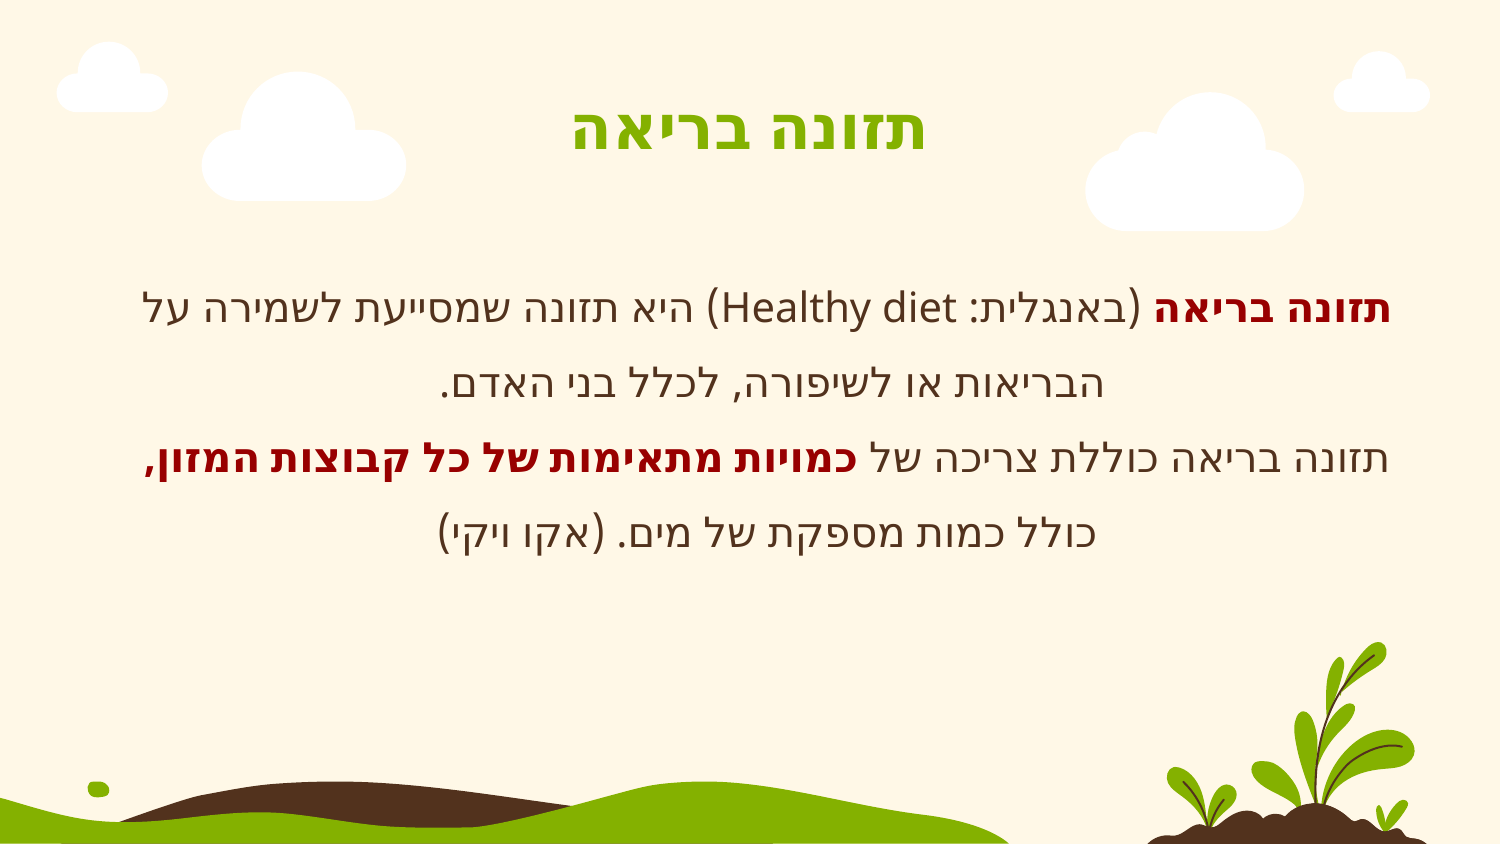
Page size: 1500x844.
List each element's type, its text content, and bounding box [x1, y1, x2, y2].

title תזונה בריאה [201, 89, 1298, 160]
text_box תזונה בריאה (באנגלית: Healthy diet) היא תזונה שמסייעת לשמירה על הבריאות או לשיפורה, לכלל בני האדם. תזונה בריאה כוללת צריכה של כמויות מתאימות של כל קבוצות המזון, כולל כמות מספקת של מים. (אקו ויקי) [94, 198, 1441, 646]
